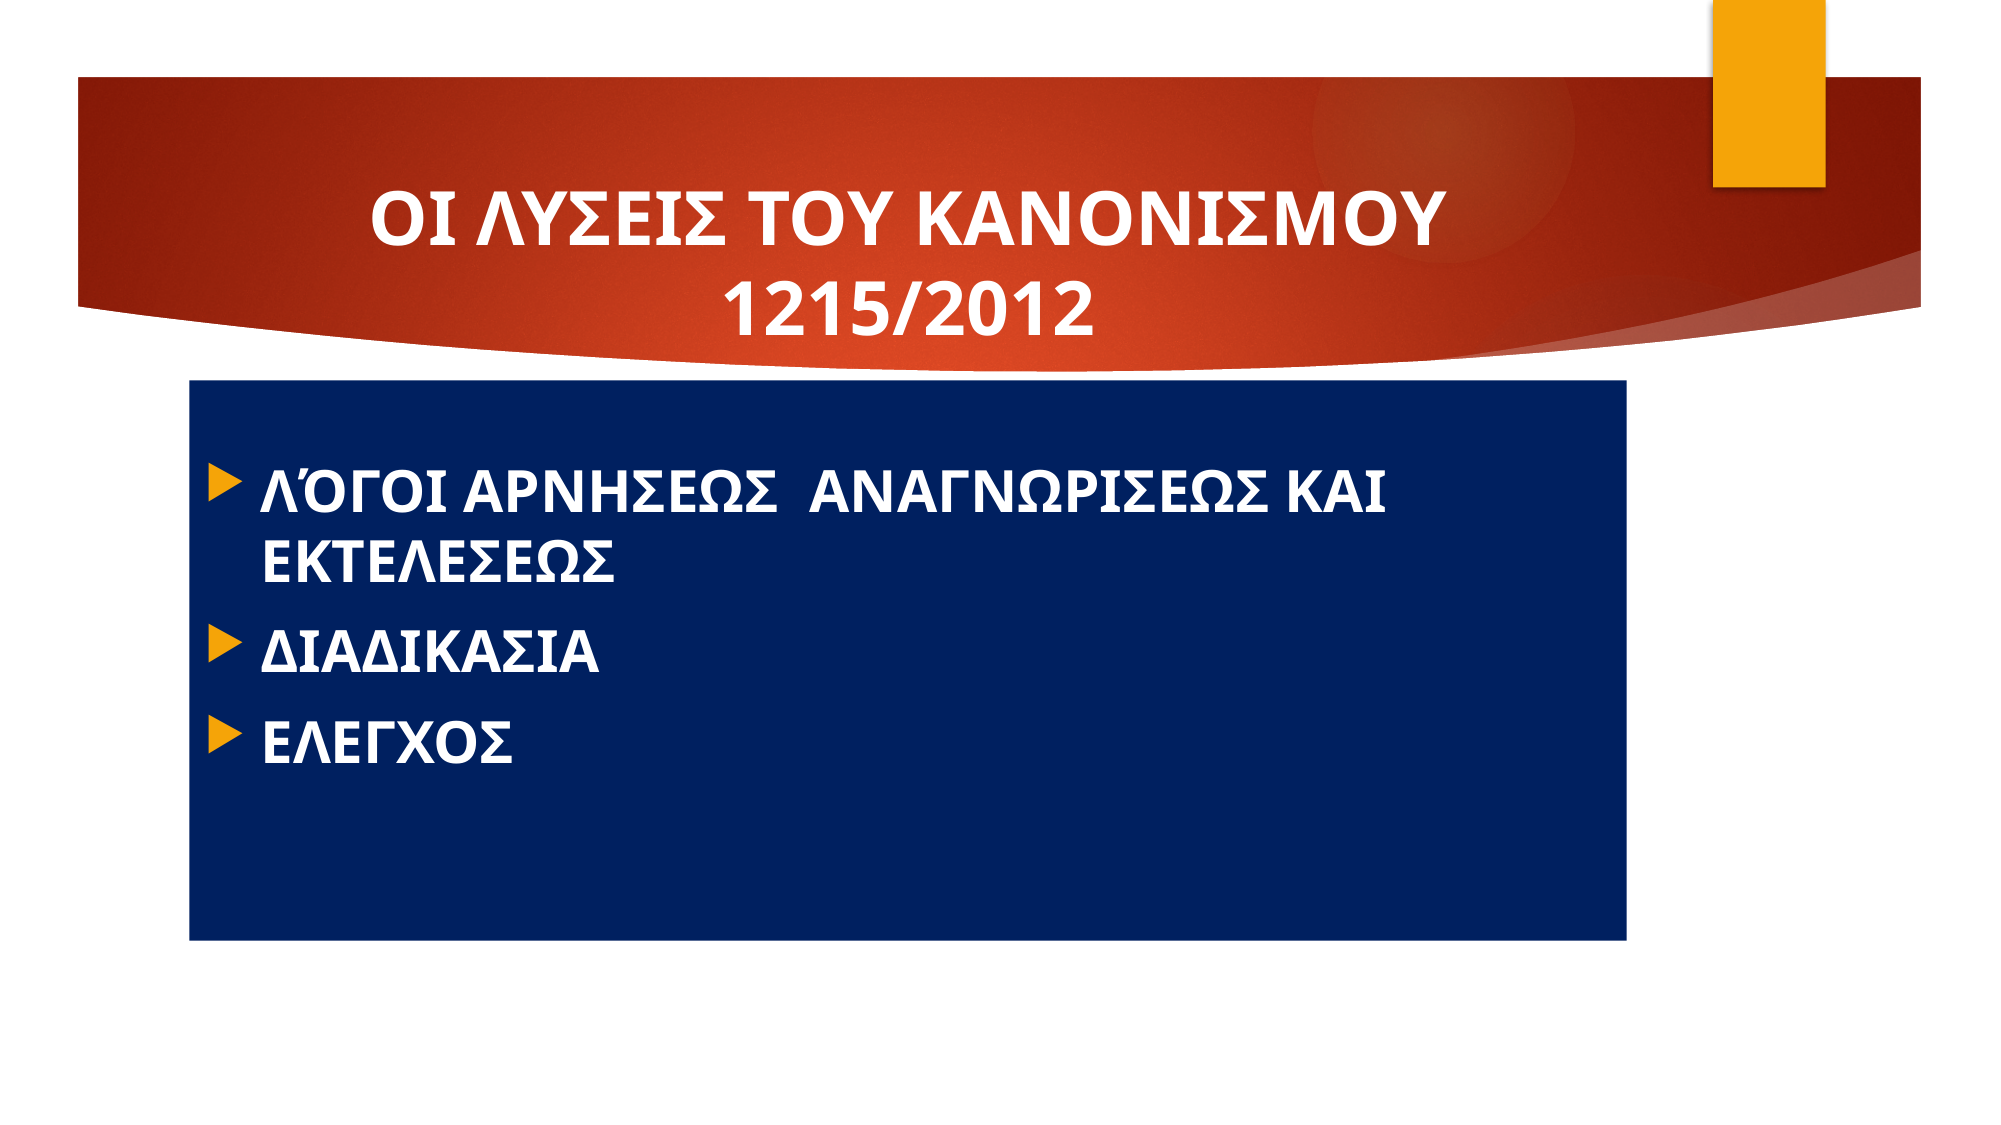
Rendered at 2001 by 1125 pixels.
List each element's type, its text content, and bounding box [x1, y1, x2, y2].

title ΟΙ ΛΥΣΕΙΣ ΤΟΥ ΚΑΝΟΝΙΣΜΟΥ 1215/2012 [189, 155, 1627, 275]
list ΛΌΓΟΙ ΑΡΝΗΣΕΩΣ ΑΝΑΓΝΩΡΙΣΕΩΣ ΚΑΙ ΕΚΤΕΛΕΣΕΩΣ ΔΙΑΔΙΚΑΣΙΑ ΕΛΕΓΧΟΣ [189, 380, 1627, 941]
